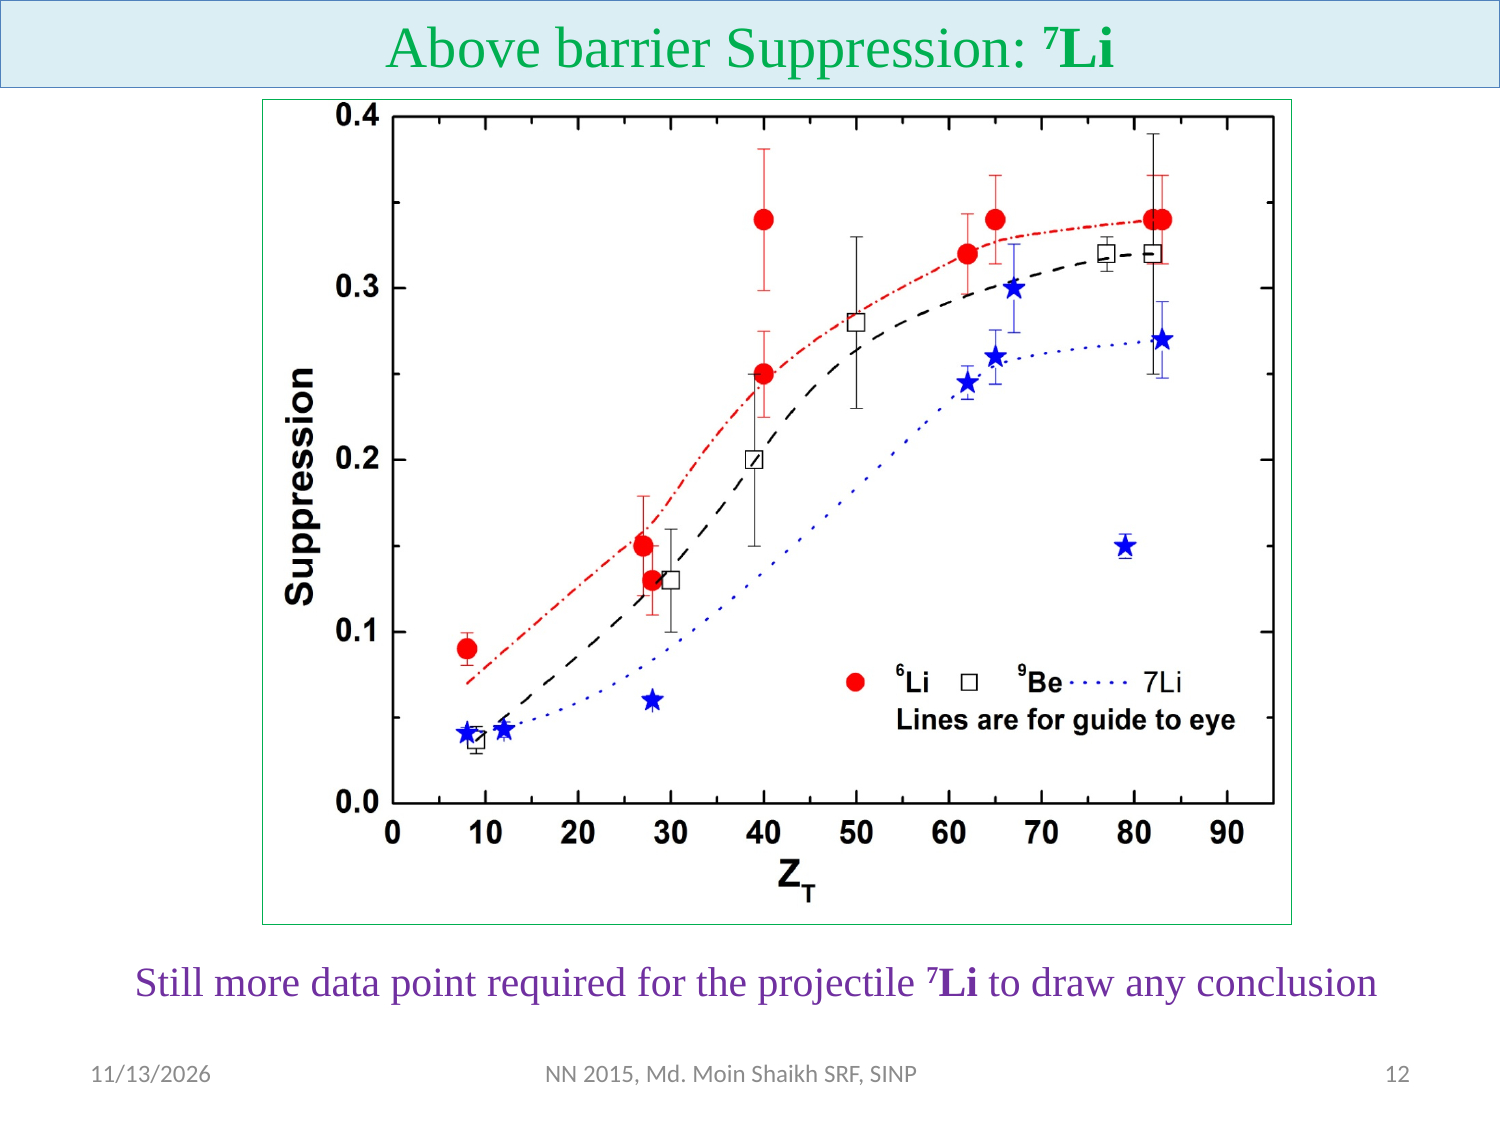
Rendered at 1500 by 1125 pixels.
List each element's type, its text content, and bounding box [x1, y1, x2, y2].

title Above barrier Suppression: 7Li [0, 0, 1500, 88]
footer NN 2015, Md. Moin Shaikh SRF, SINP [425, 1042, 1038, 1103]
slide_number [75, 1042, 425, 1103]
picture [262, 99, 1293, 926]
text_box Still more data point required for the projectile 7Li to draw any conclusion [99, 946, 1413, 1012]
slide_number 12 [1074, 1042, 1425, 1103]
